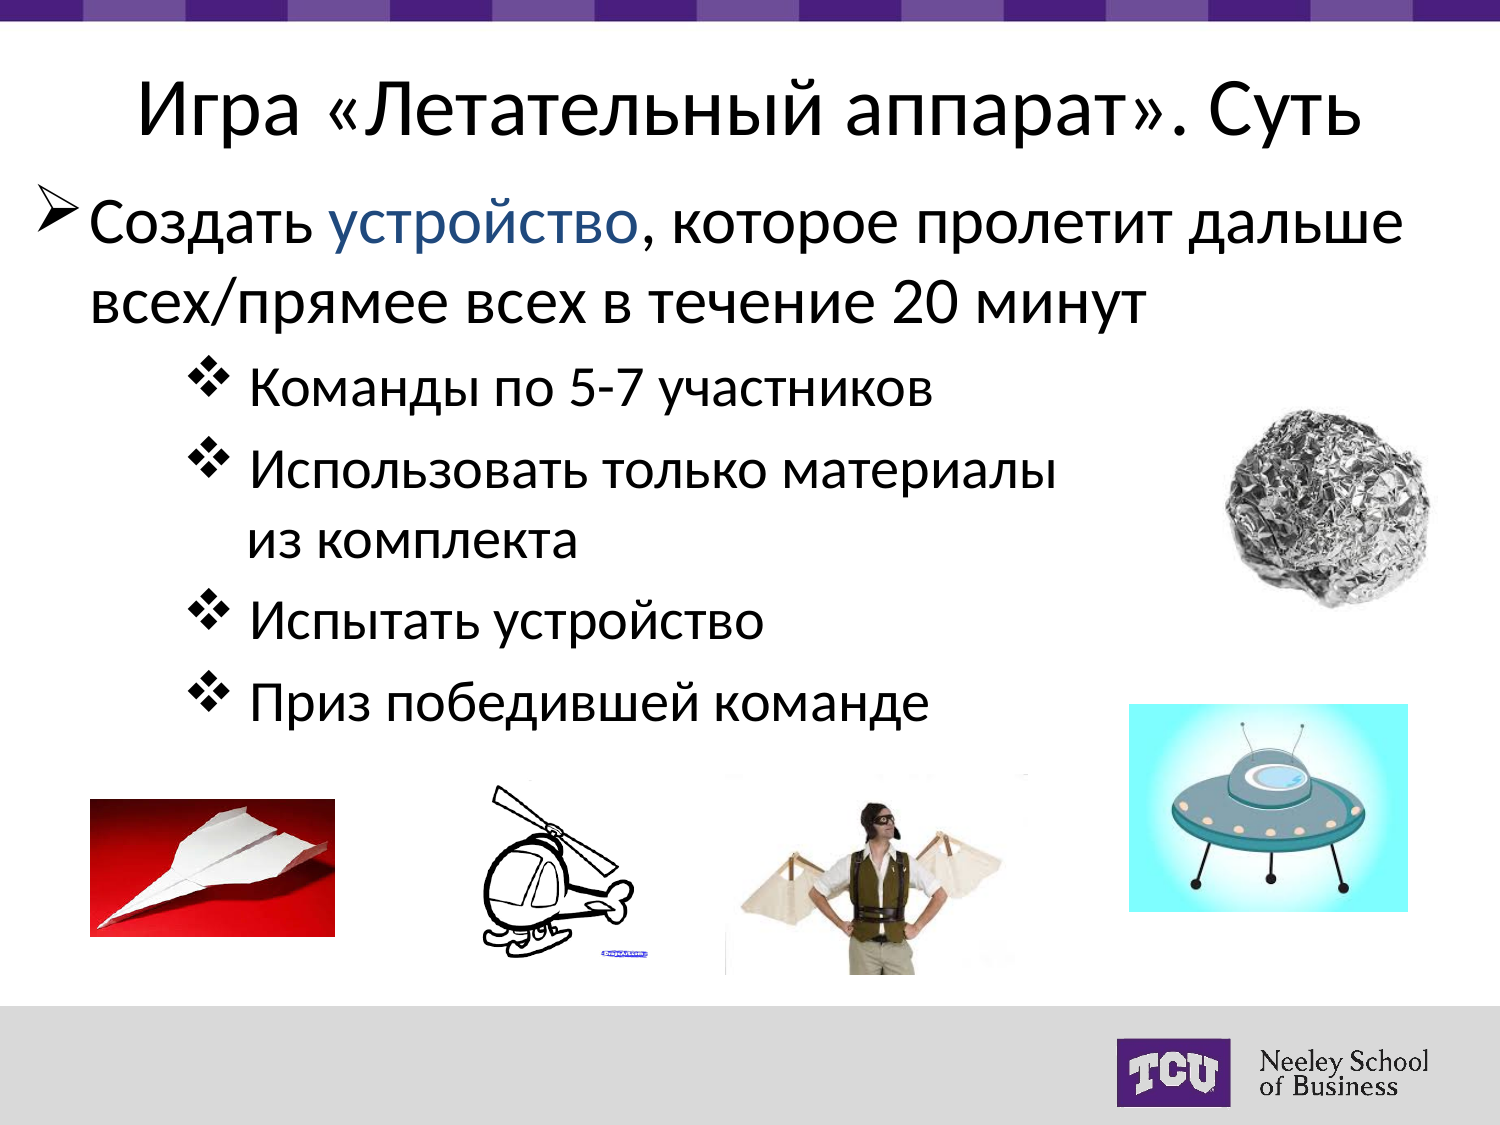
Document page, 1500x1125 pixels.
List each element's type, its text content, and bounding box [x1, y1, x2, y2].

picture [0, 0, 1500, 44]
picture [725, 773, 1028, 975]
picture [1091, 1012, 1453, 1125]
picture [90, 799, 336, 937]
title Игра «Летательный аппарат». Суть [0, 45, 1500, 233]
picture [468, 778, 648, 958]
picture [1129, 704, 1408, 913]
picture [1213, 348, 1444, 675]
list Создать устройство, которое пролетит дальше всех/прямее всех в течение 20 минут Команды по 5-7 участников Использовать только материалы из комплекта Испытать устройство Приз победившей команде [18, 169, 1500, 912]
